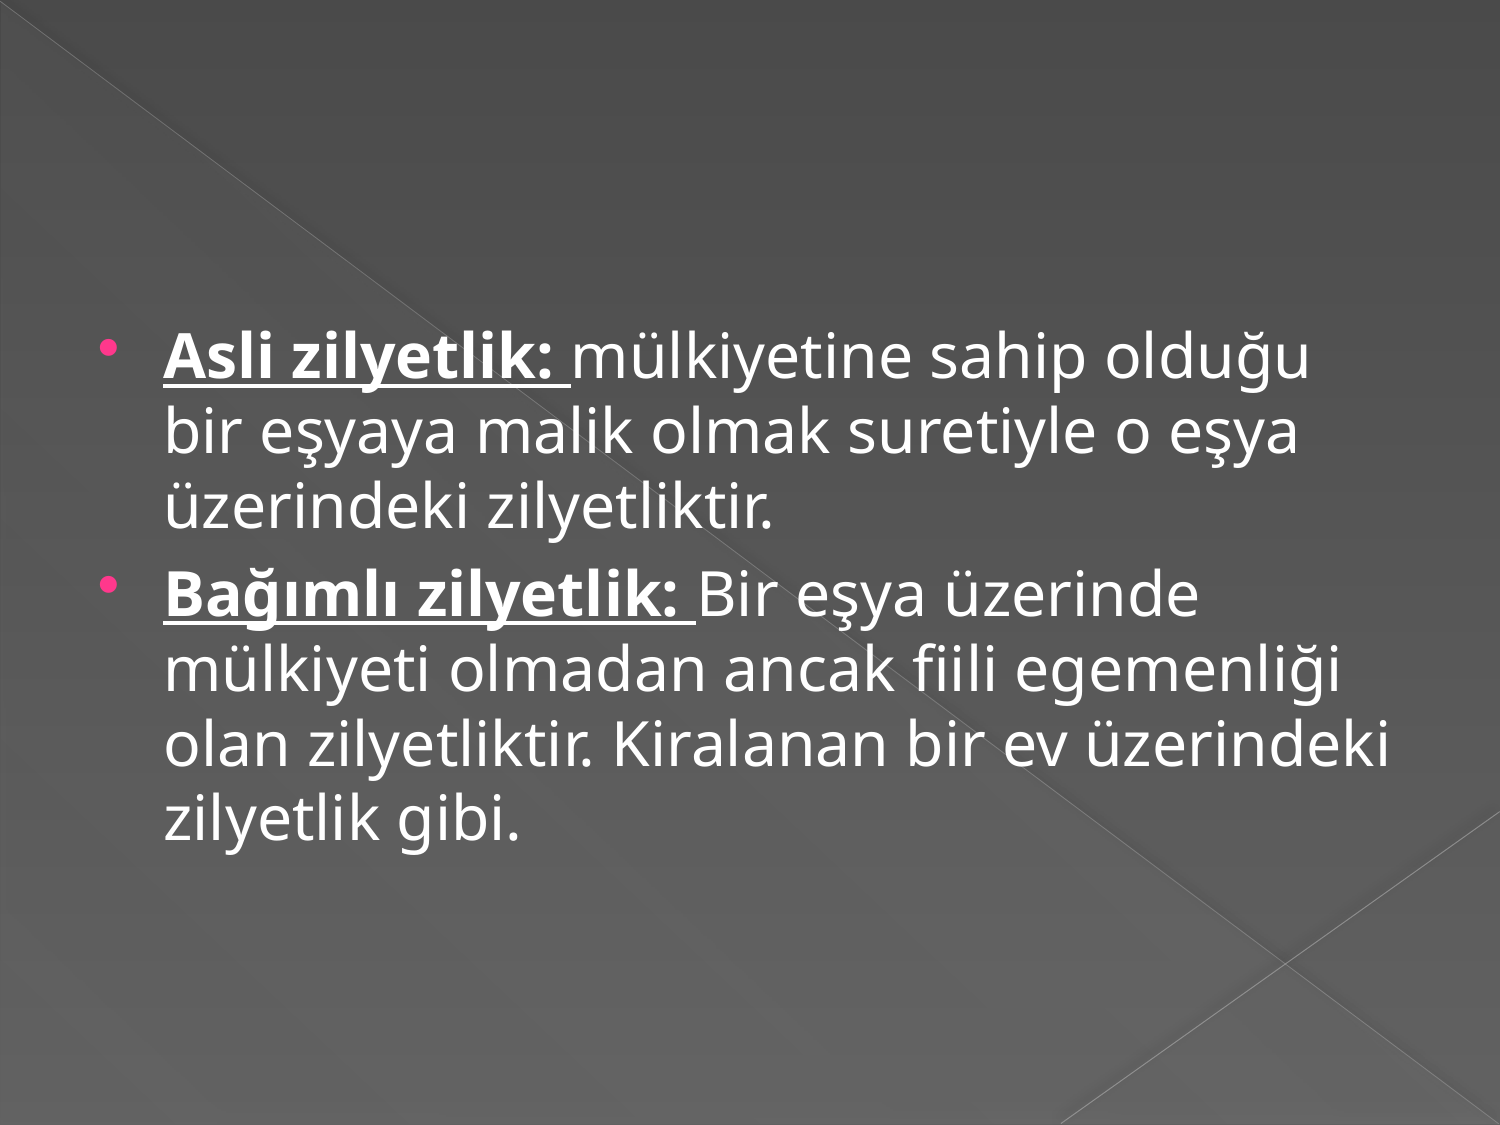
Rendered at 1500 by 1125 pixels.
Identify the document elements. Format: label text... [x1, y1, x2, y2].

list Asli zilyetlik: mülkiyetine sahip olduğu bir eşyaya malik olmak suretiyle o eşya üzerindeki zilyetliktir. Bağımlı zilyetlik: Bir eşya üzerinde mülkiyeti olmadan ancak fiili egemenliği olan zilyetliktir. Kiralanan bir ev üzerindeki zilyetlik gibi. [75, 308, 1425, 1059]
